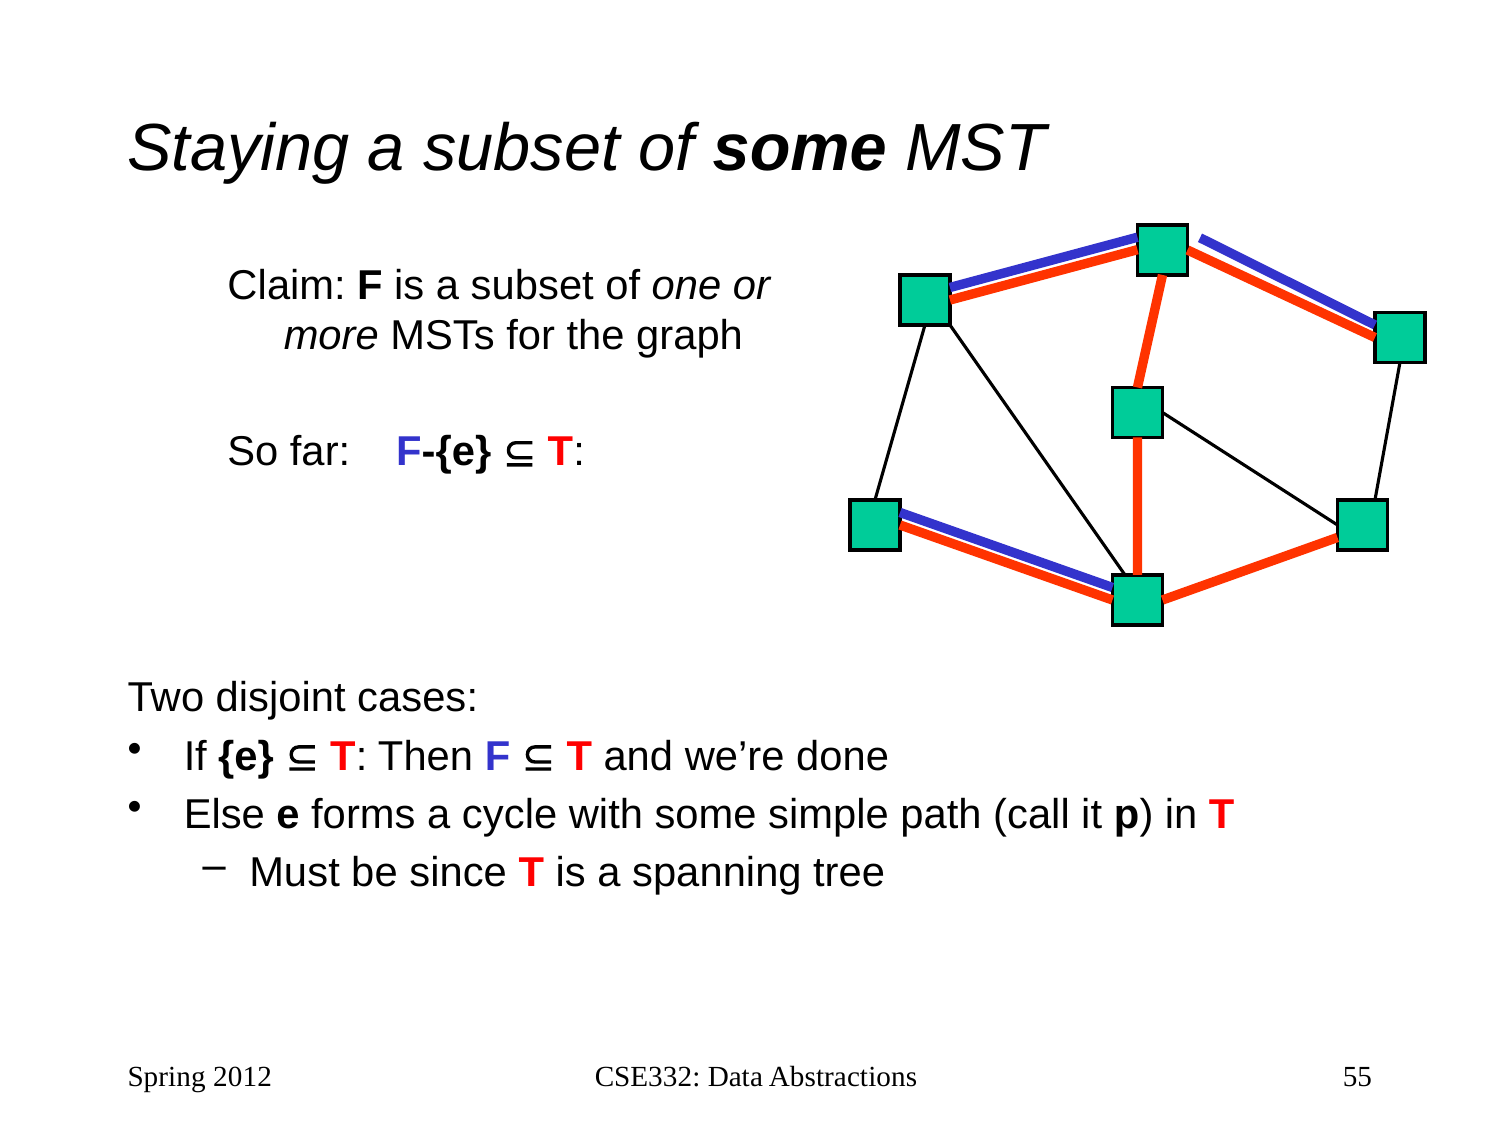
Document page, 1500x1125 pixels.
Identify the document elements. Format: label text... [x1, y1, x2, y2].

text_box [900, 275, 950, 325]
list Two disjoint cases: If {e}  T: Then F  T and we’re done Else e forms a cycle with some simple path (call it p) in T Must be since T is a spanning tree [112, 662, 1388, 1001]
text_box [1337, 500, 1388, 550]
title Staying a subset of some MST [112, 49, 1388, 238]
text_box [1112, 387, 1163, 438]
text_box [1374, 312, 1425, 363]
slide_number 55 [1074, 1049, 1388, 1125]
text_box [1137, 224, 1188, 275]
footer CSE332: Data Abstractions [474, 1049, 1038, 1125]
text_box [1112, 575, 1163, 625]
slide_number Spring 2012 [112, 1049, 426, 1125]
text_box Claim: F is a subset of one or more MSTs for the graph So far: F-{e}  T: [212, 249, 813, 613]
text_box [849, 500, 900, 550]
